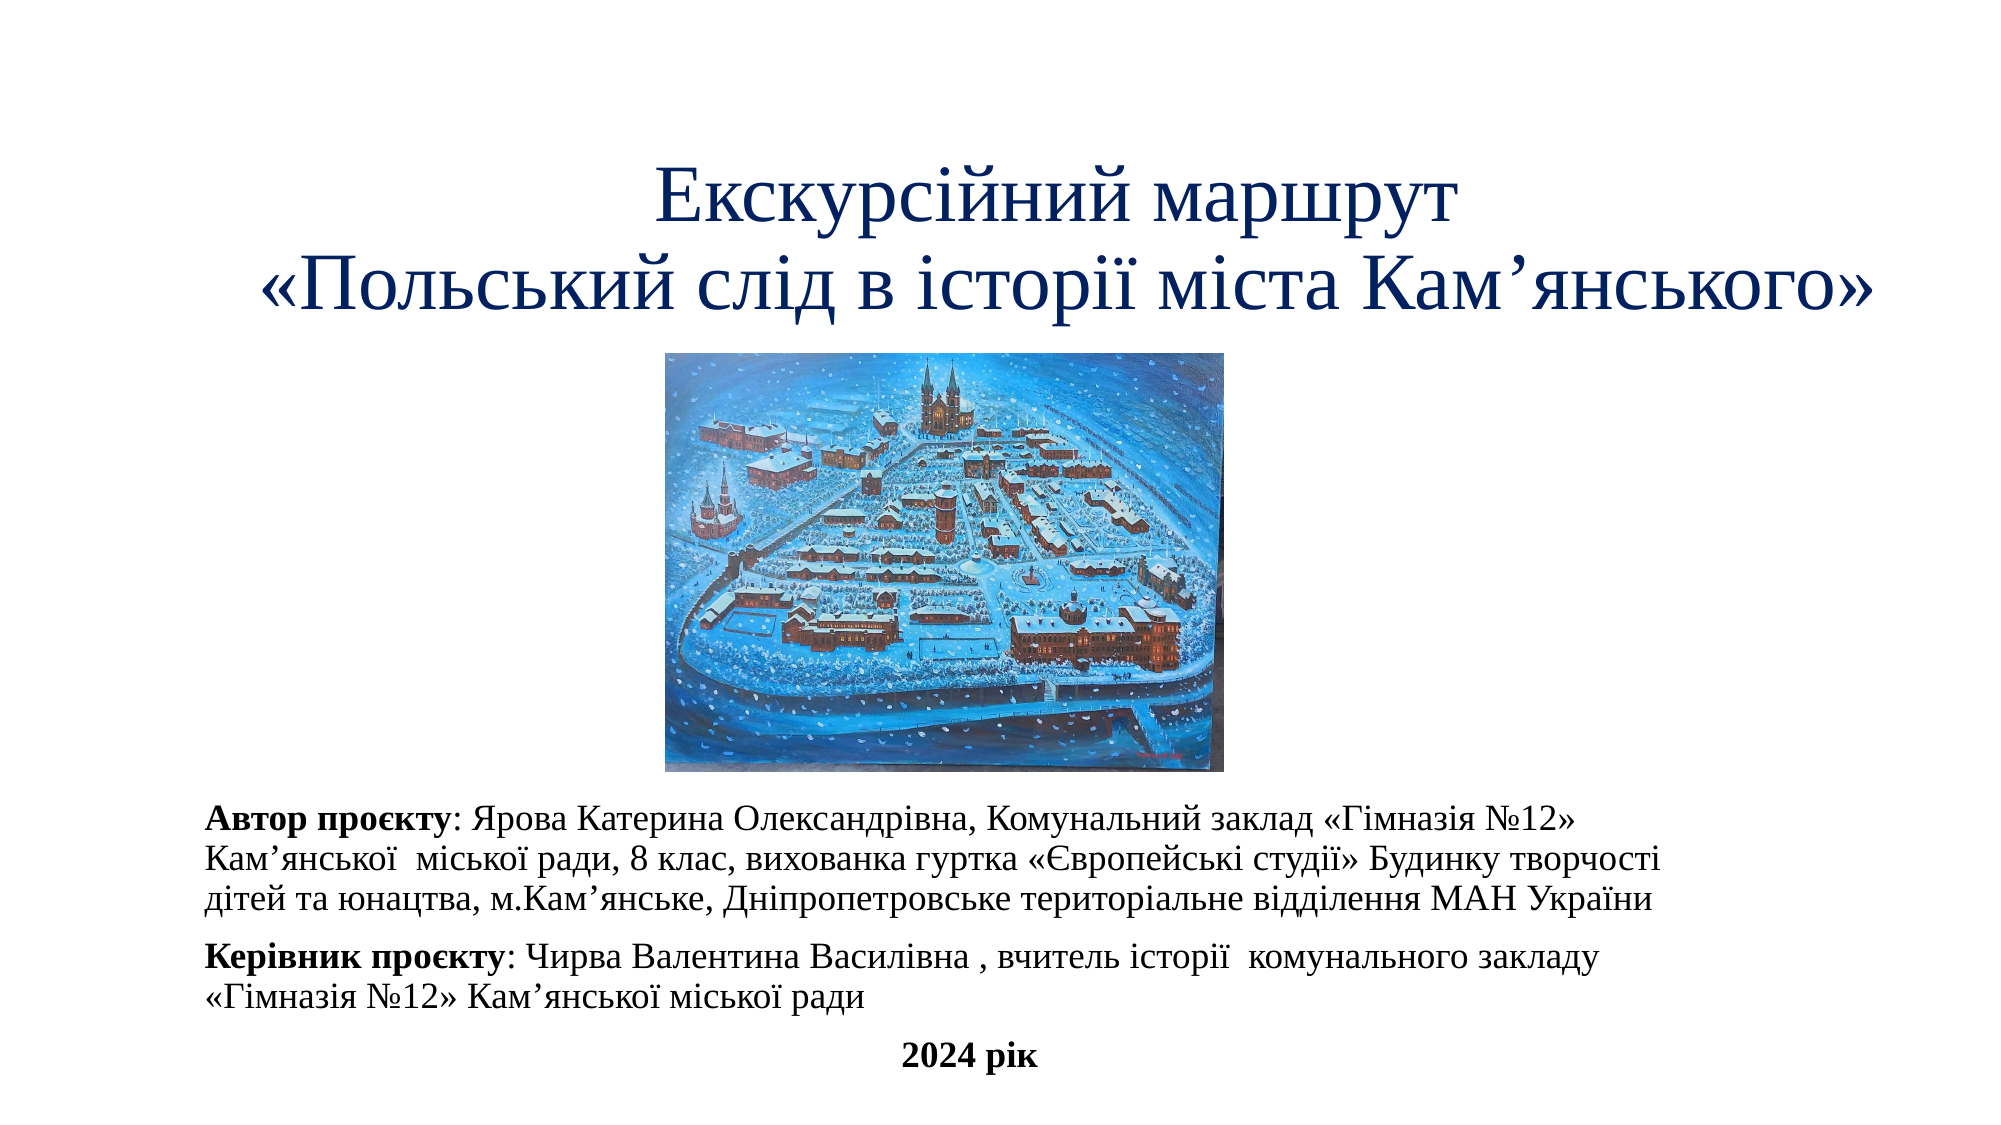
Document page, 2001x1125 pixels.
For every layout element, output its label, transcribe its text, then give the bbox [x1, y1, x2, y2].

title Екскурсійний маршрут «Польський слід в історії міста Кам’янського» [223, 62, 1913, 335]
picture [665, 353, 1224, 772]
subtitle Автор проєкту: Ярова Катерина Олександрівна, Комунальний заклад «Гімназія №12» Кам’янської міської ради, 8 клас, вихованка гуртка «Європейські студії» Будинку творчості дітей та юнацтва, м.Кам’янське, Дніпропетровське територіальне відділення МАН України Керівник проєкту: Чирва Валентина Василівна , вчитель історії комунального закладу «Гімназія №12» Кам’янської міської ради 2024 рік [189, 790, 1750, 1088]
